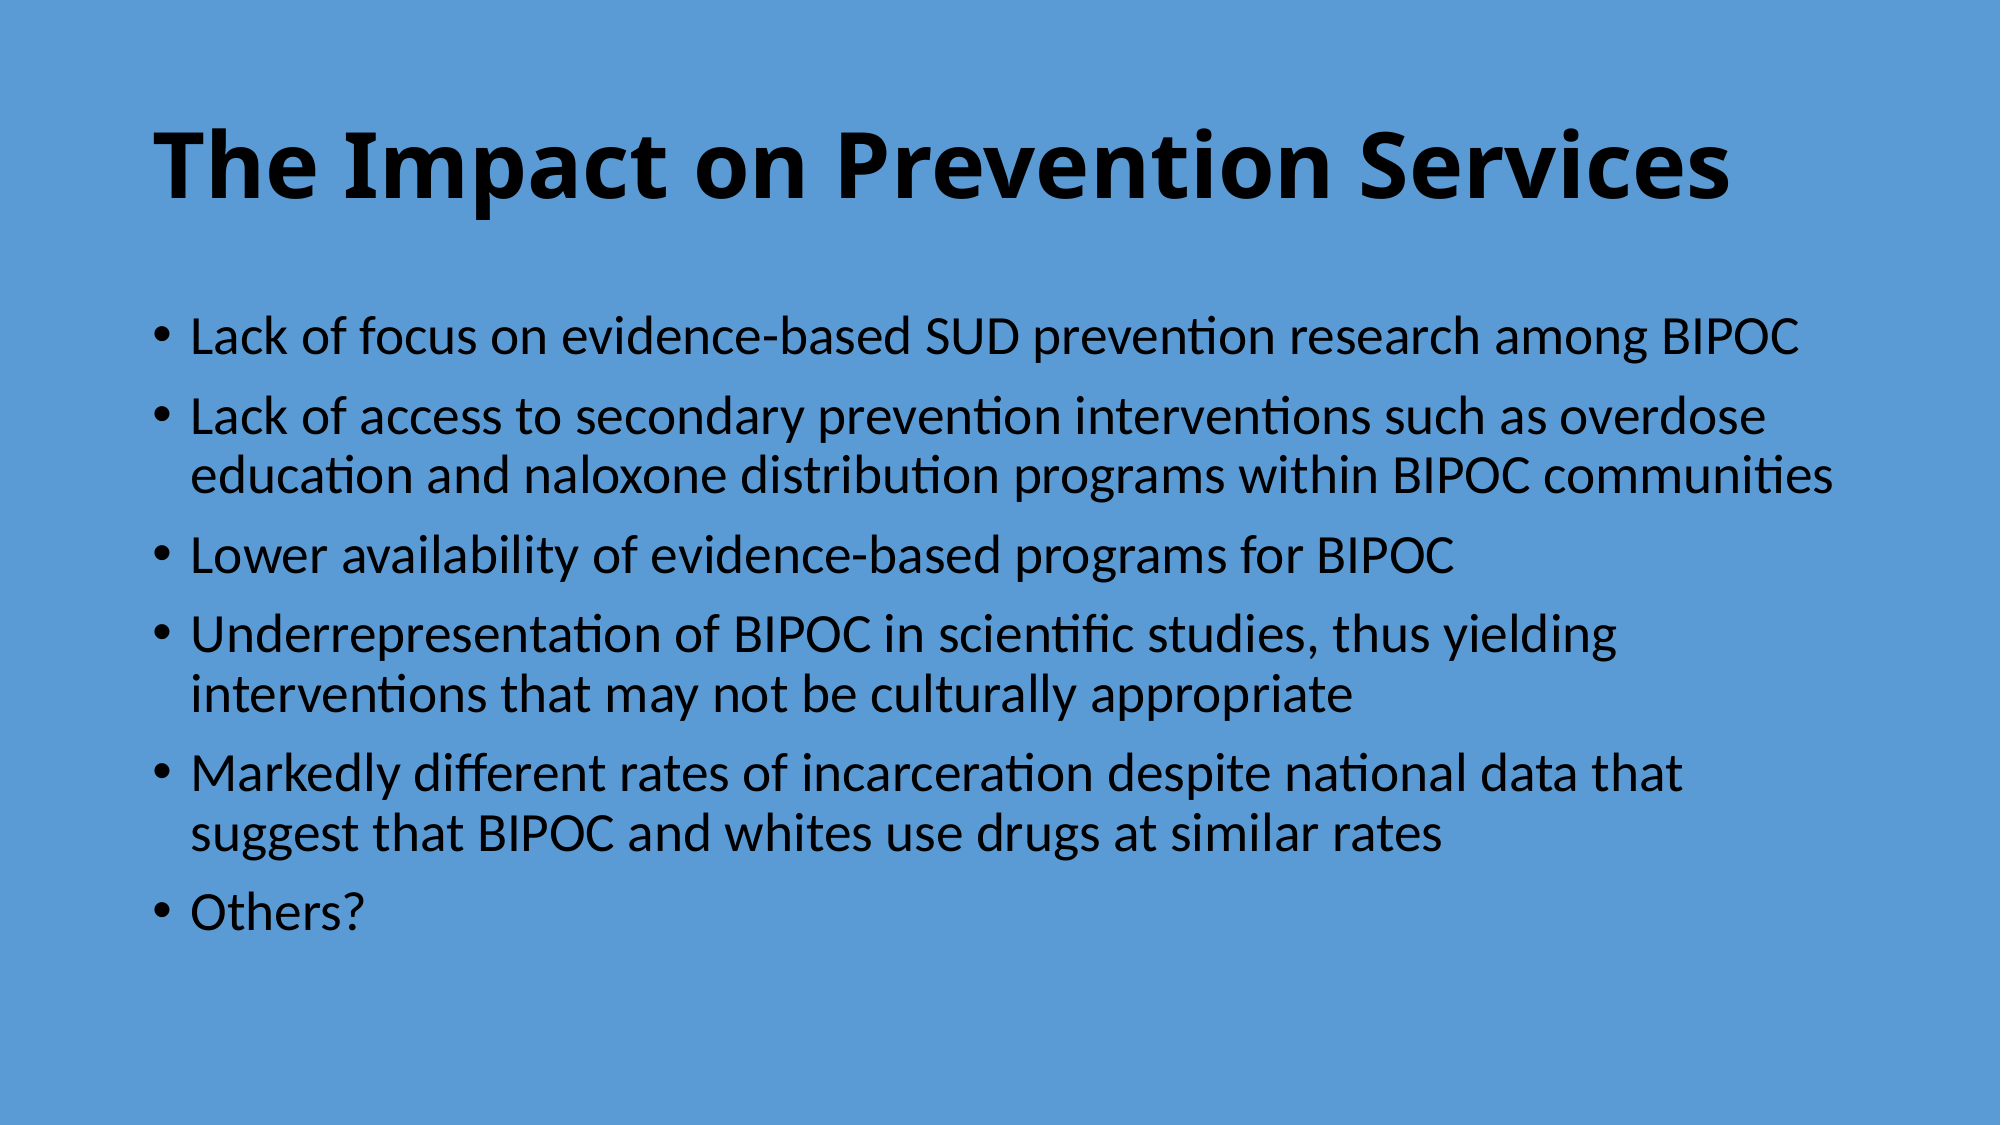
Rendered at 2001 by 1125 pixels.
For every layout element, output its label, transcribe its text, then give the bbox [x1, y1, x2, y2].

title The Impact on Prevention Services [137, 59, 1863, 278]
list Lack of focus on evidence-based SUD prevention research among BIPOC Lack of access to secondary prevention interventions such as overdose education and naloxone distribution programs within BIPOC communities Lower availability of evidence-based programs for BIPOC Underrepresentation of BIPOC in scientific studies, thus yielding interventions that may not be culturally appropriate Markedly different rates of incarceration despite national data that suggest that BIPOC and whites use drugs at similar rates Others? [137, 299, 1863, 1014]
